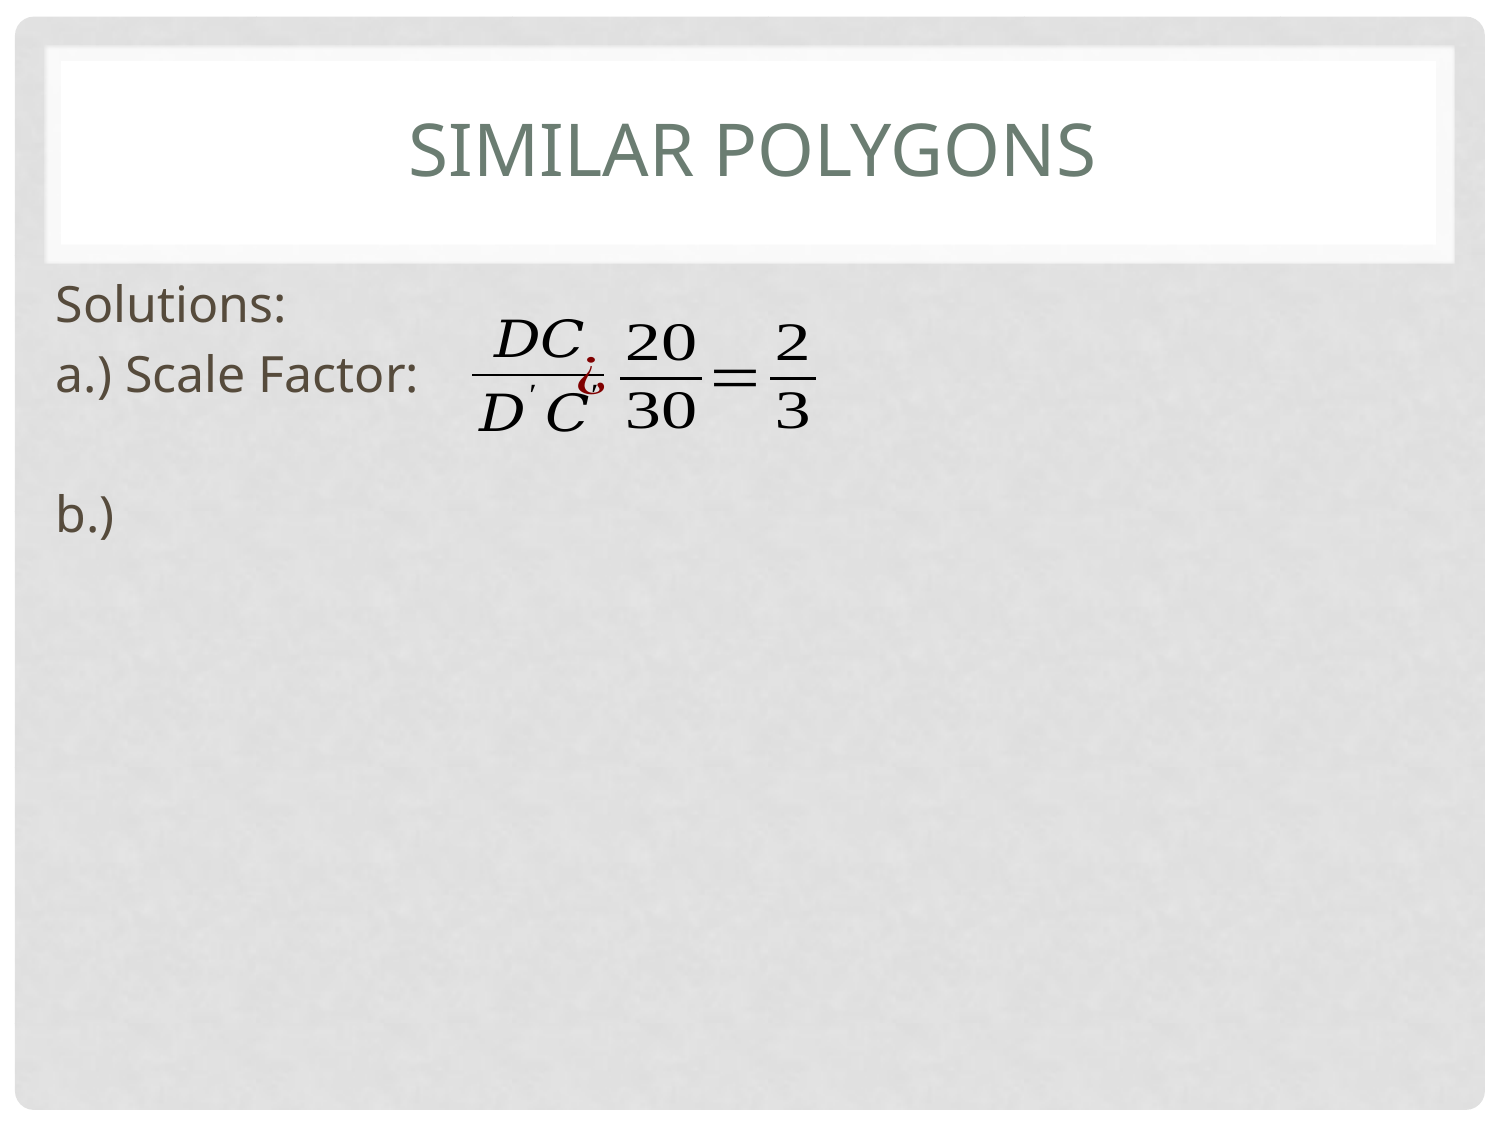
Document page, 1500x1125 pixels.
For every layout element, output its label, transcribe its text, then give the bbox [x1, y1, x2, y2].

title Similar Polygons [75, 87, 1431, 208]
list Solutions: a.) Scale Factor: b.) [21, 265, 1472, 1078]
